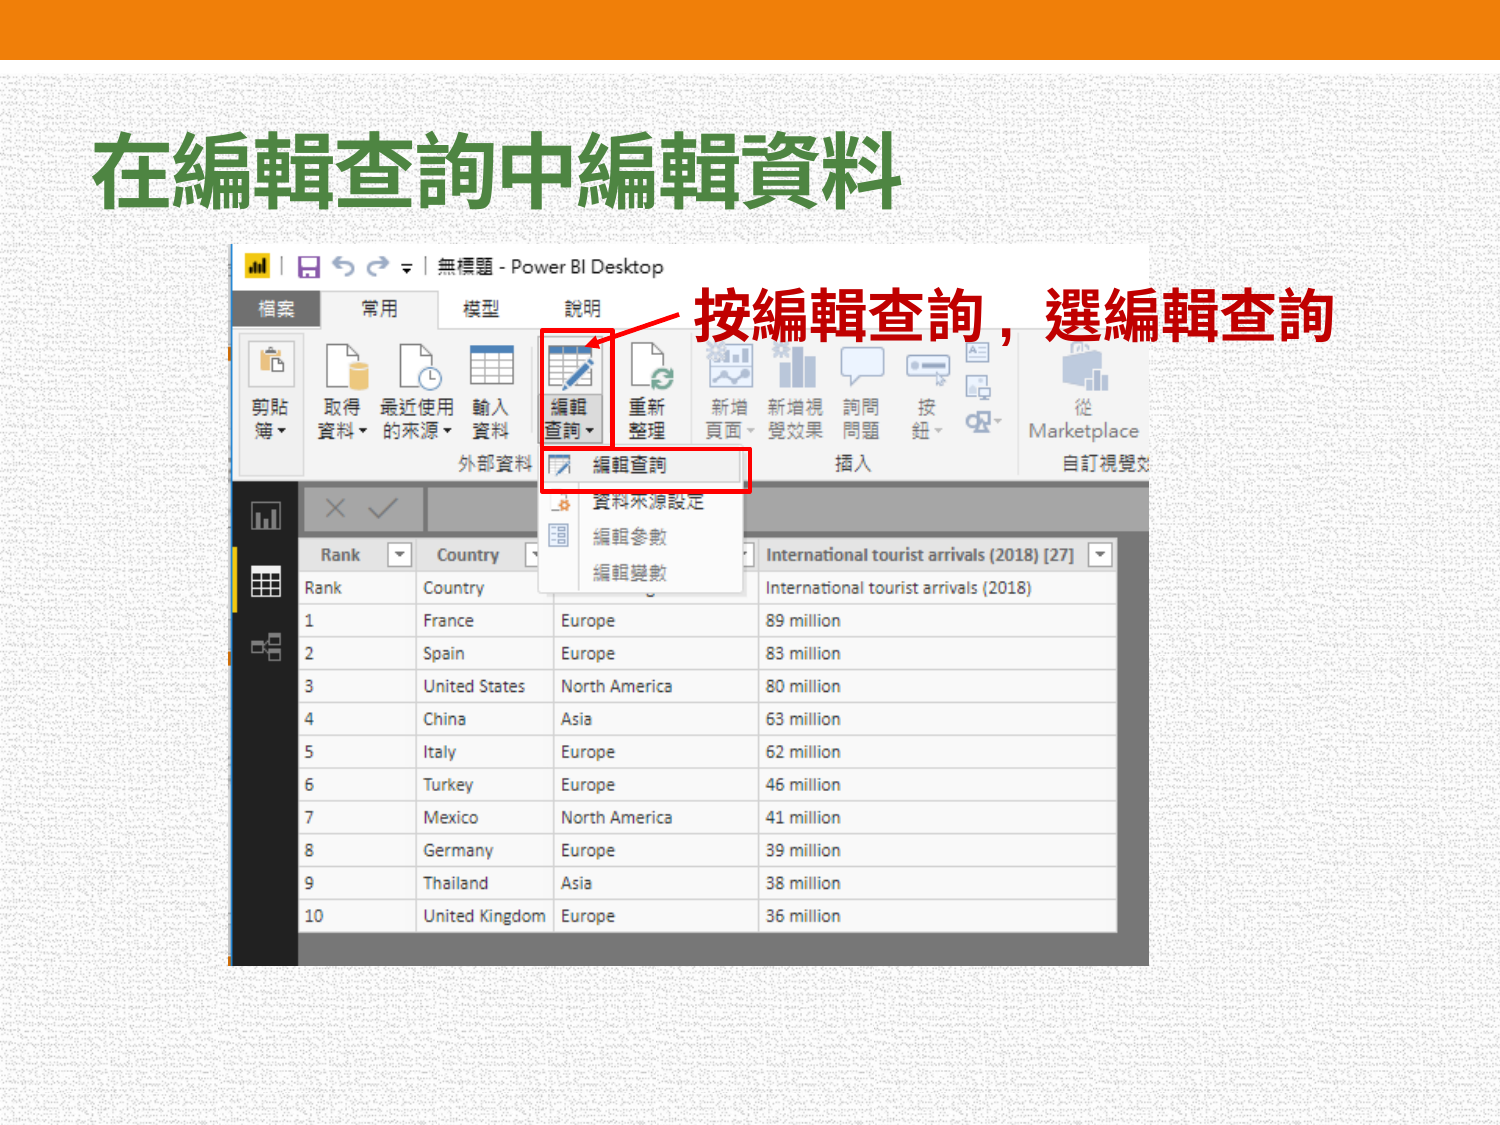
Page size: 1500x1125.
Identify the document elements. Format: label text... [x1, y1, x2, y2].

text_box 按編輯查詢, 選編輯查詢 [1157, 271, 1352, 357]
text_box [584, 314, 680, 347]
title 在編輯查詢中編輯資料 [75, 87, 1425, 250]
picture [228, 243, 1150, 967]
